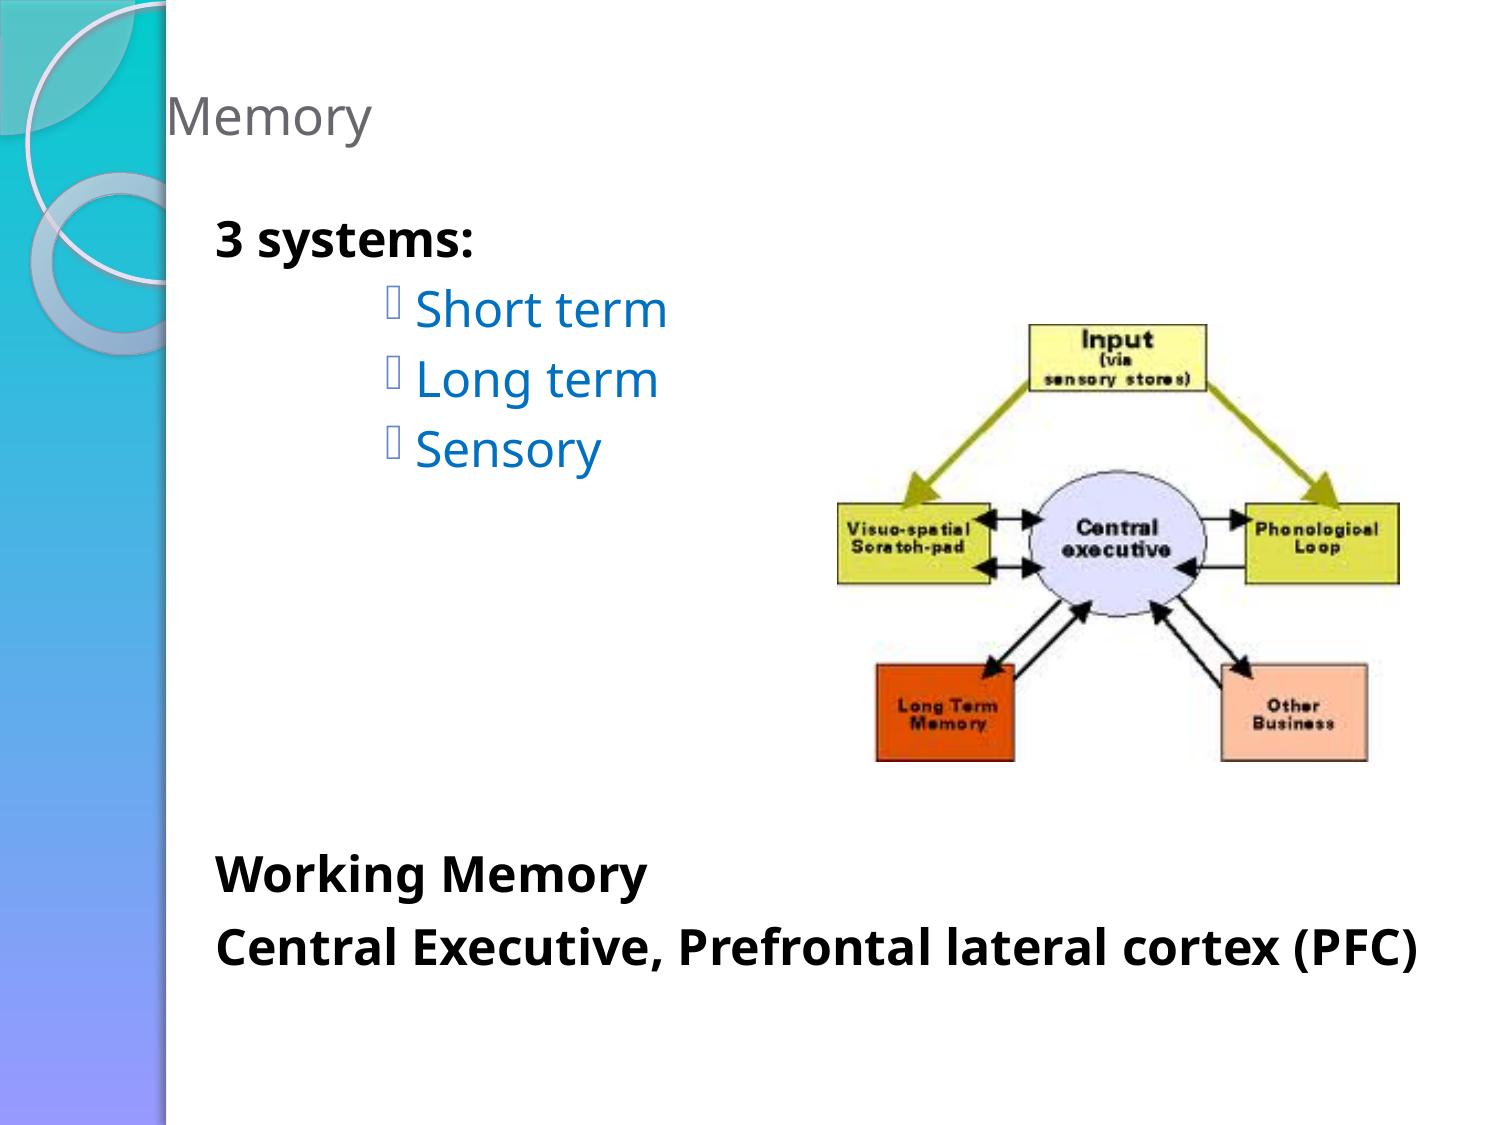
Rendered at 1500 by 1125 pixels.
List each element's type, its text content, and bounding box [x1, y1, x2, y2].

title Memory [62, 75, 1468, 218]
picture [837, 324, 1401, 762]
list 3 systems: Short term Long term Sensory Working Memory Central Executive, Prefrontal lateral cortex (PFC) [187, 200, 1500, 1075]
